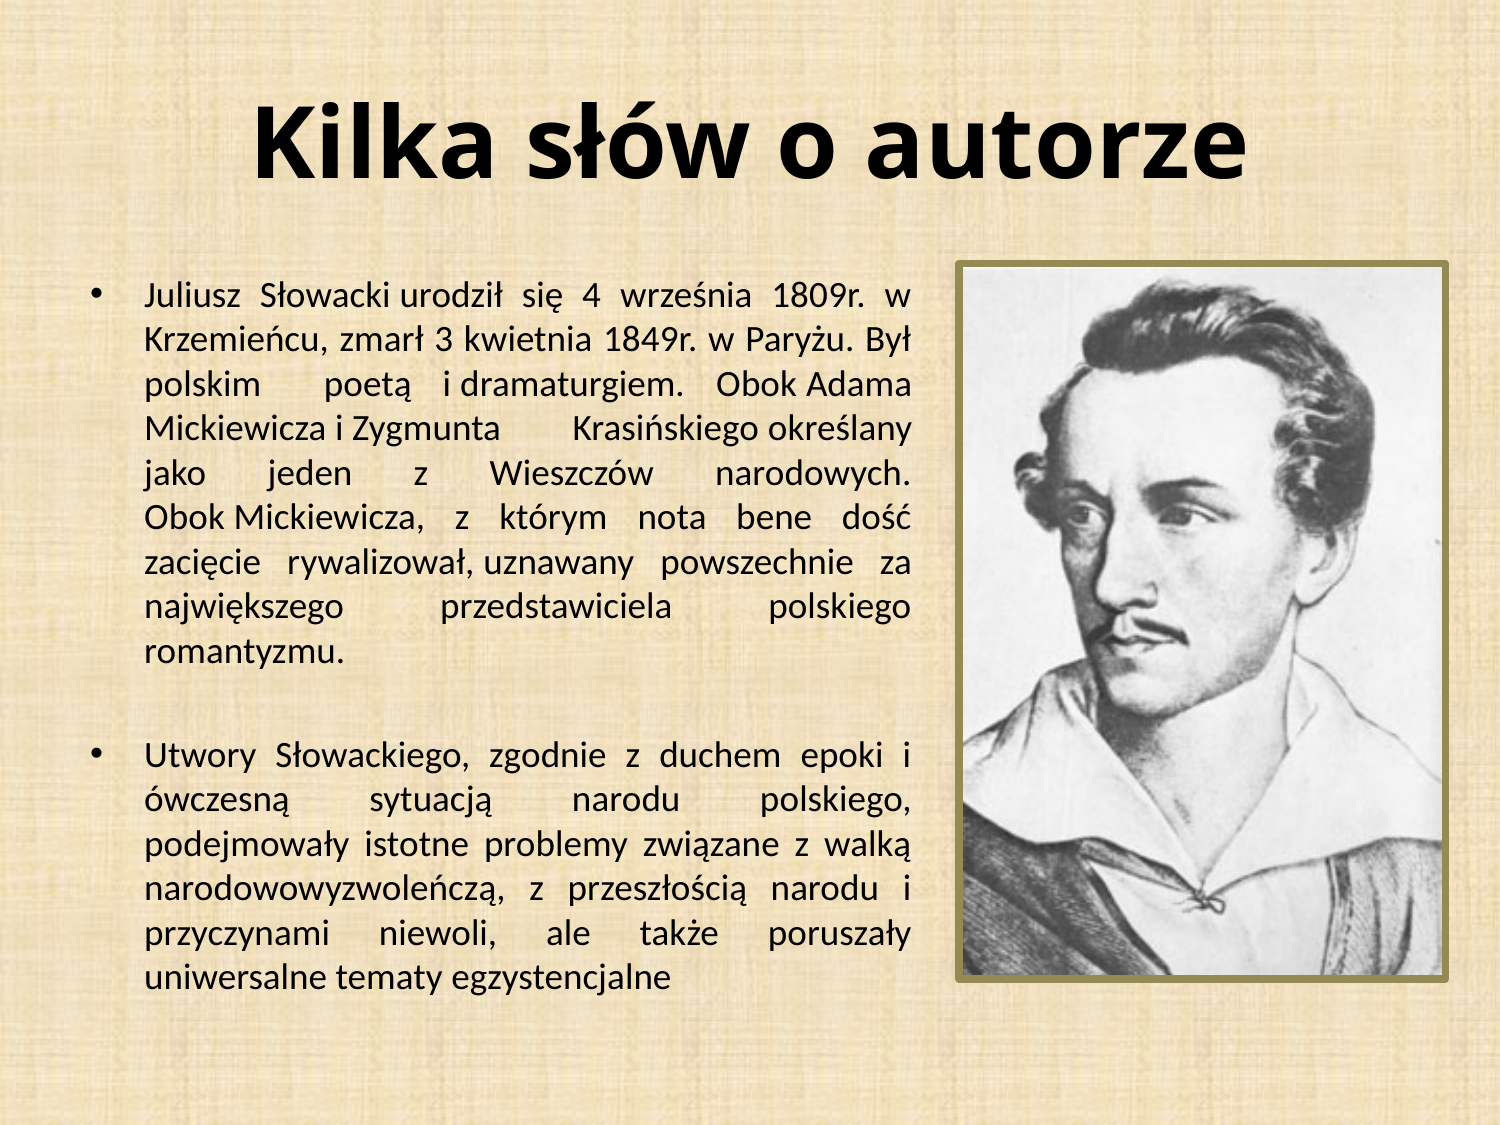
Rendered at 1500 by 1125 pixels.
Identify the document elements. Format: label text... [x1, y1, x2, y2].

title Kilka słów o autorze [75, 45, 1425, 233]
picture [962, 266, 1442, 976]
list Juliusz Słowacki urodził się 4 września 1809r. w Krzemieńcu, zmarł 3 kwietnia 1849r. w Paryżu. Był polskim poetą i dramaturgiem. Obok Adama Mickiewicza i Zygmunta Krasińskiego określany jako jeden z Wieszczów narodowych. Obok Mickiewicza, z którym nota bene dość zacięcie rywalizował, uznawany powszechnie za największego przedstawiciela polskiego romantyzmu. Utwory Słowackiego, zgodnie z duchem epoki i ówczesną sytuacją narodu polskiego, podejmowały istotne problemy związane z walką narodowowyzwoleńczą, z przeszłością narodu i przyczynami niewoli, ale także poruszały uniwersalne tematy egzystencjalne [75, 262, 928, 1005]
